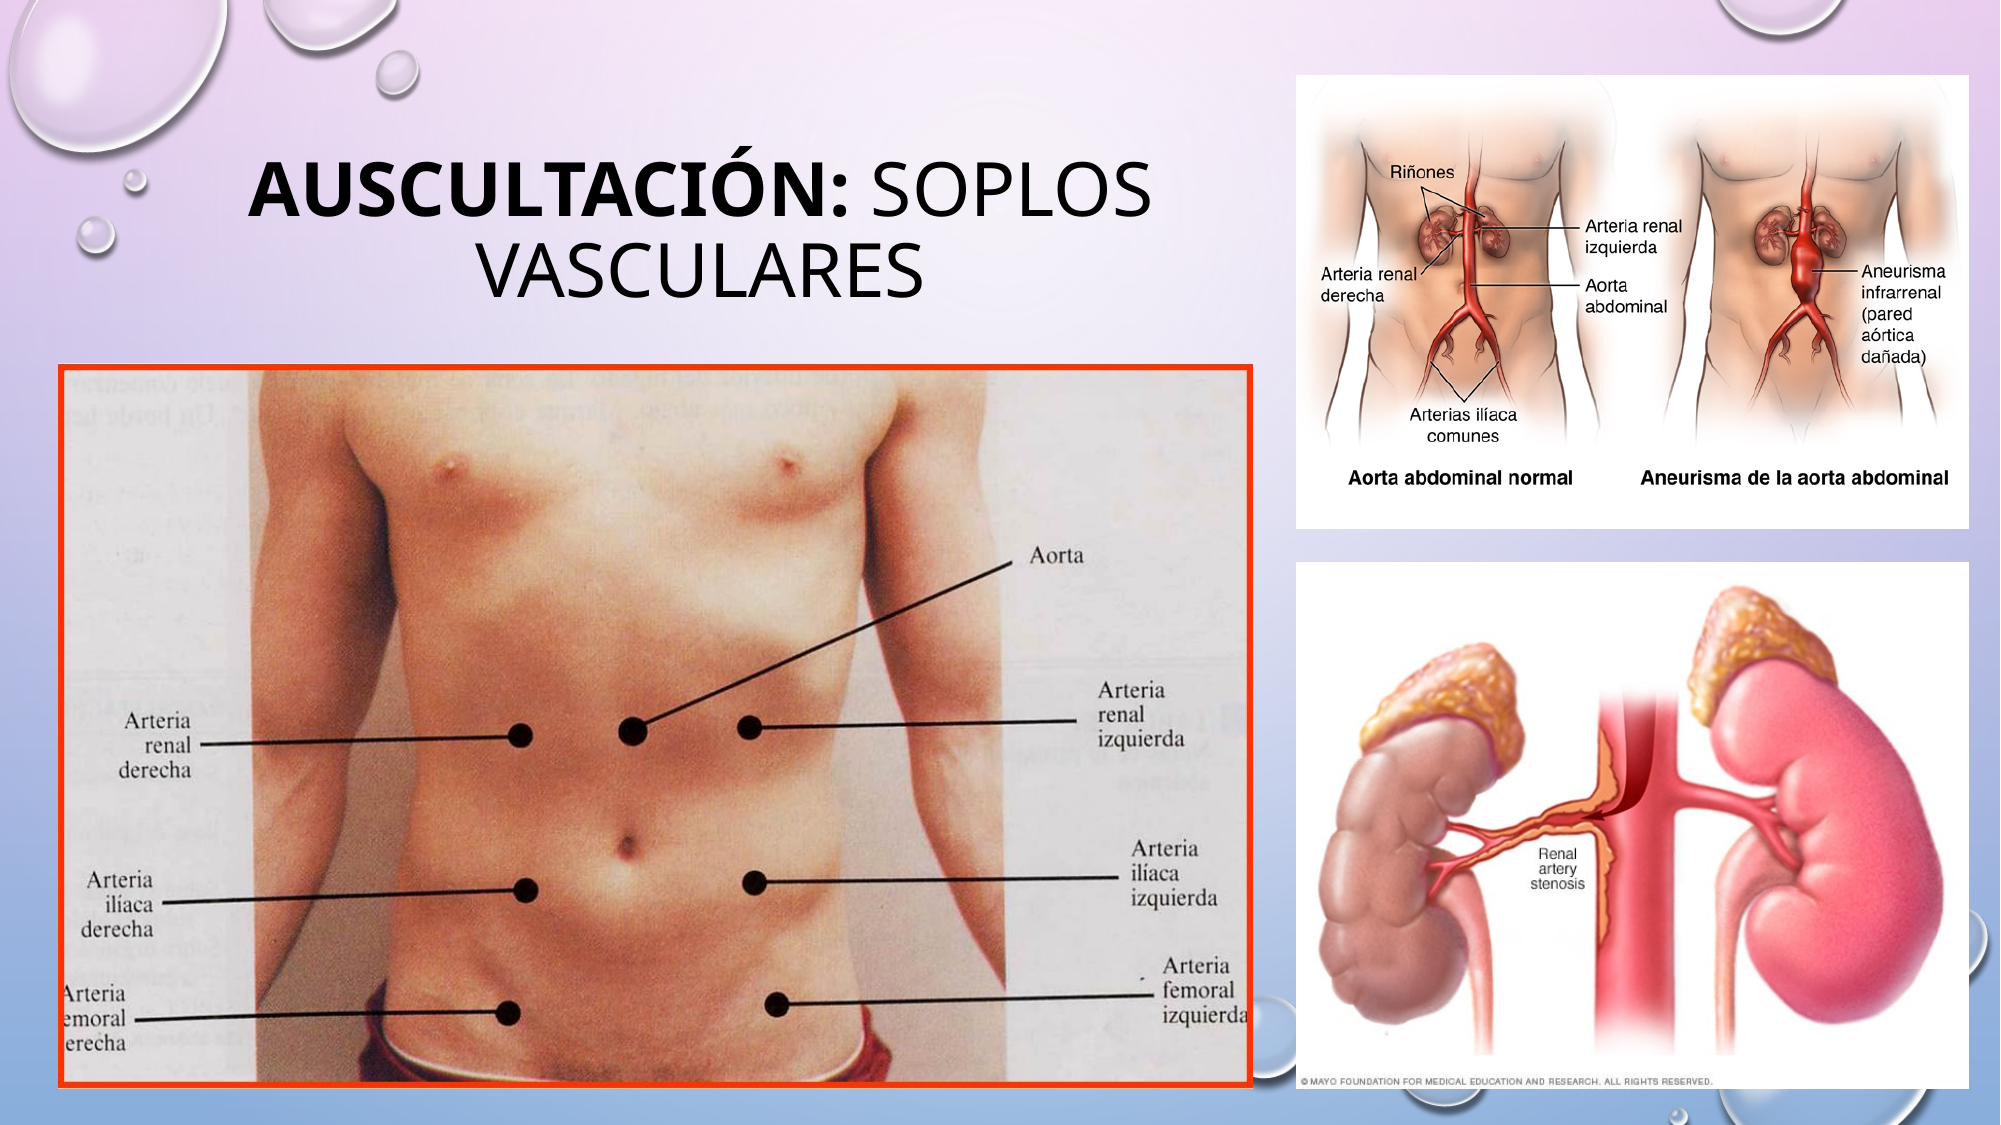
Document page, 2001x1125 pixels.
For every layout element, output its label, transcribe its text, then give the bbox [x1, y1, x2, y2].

picture [0, 0, 2000, 1125]
title AUSCULTACIÓN: Soplos vasculares [149, 101, 1253, 362]
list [1295, 75, 1969, 529]
